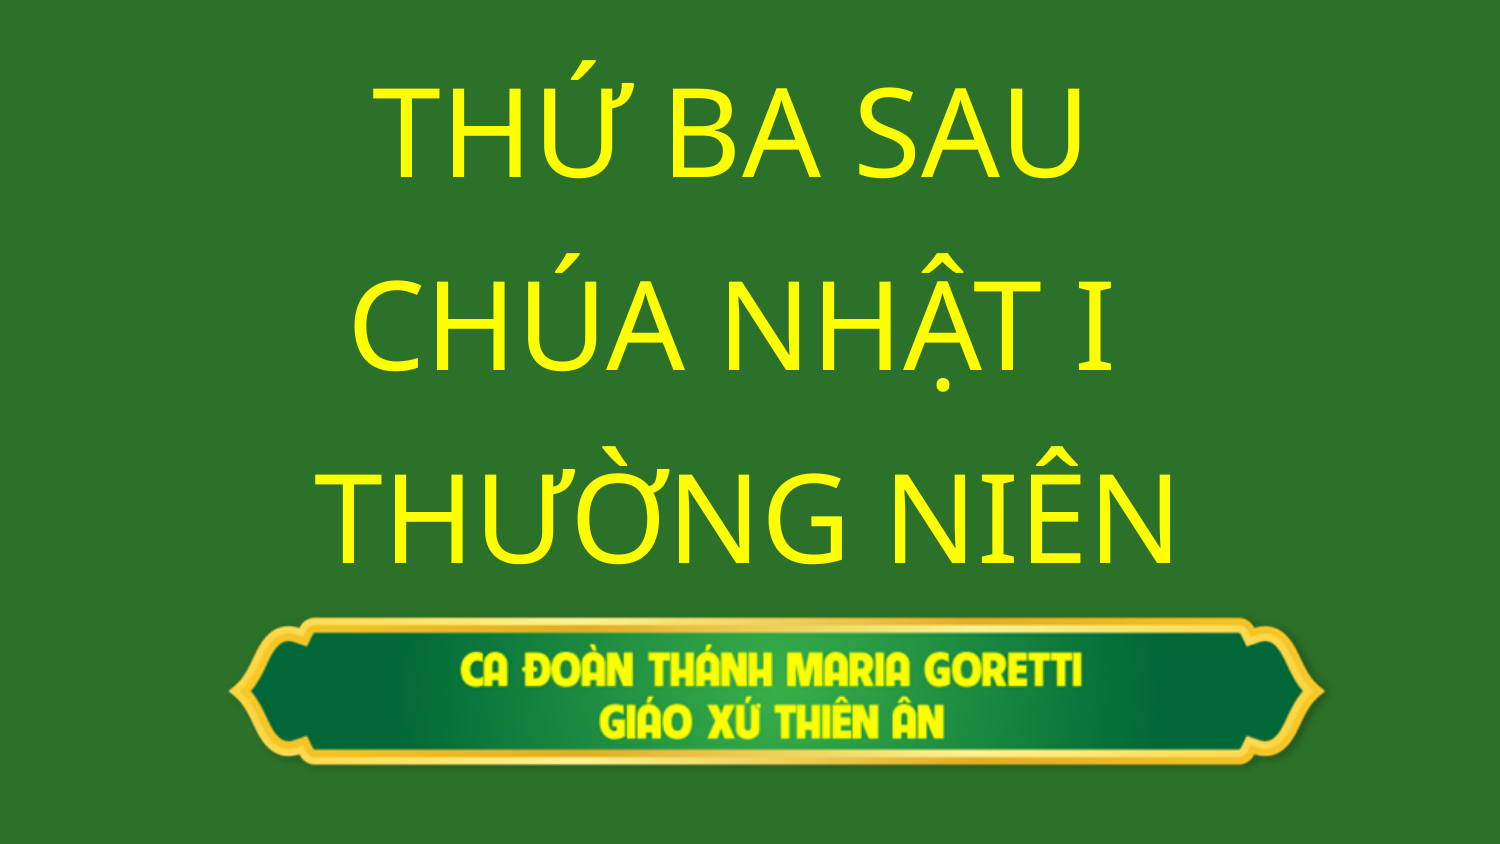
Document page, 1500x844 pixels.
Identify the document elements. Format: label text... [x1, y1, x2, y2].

title THỨ BA SAU CHÚA NHẬT I THƯỜNG NIÊN [0, 0, 1500, 597]
picture [224, 609, 1338, 774]
